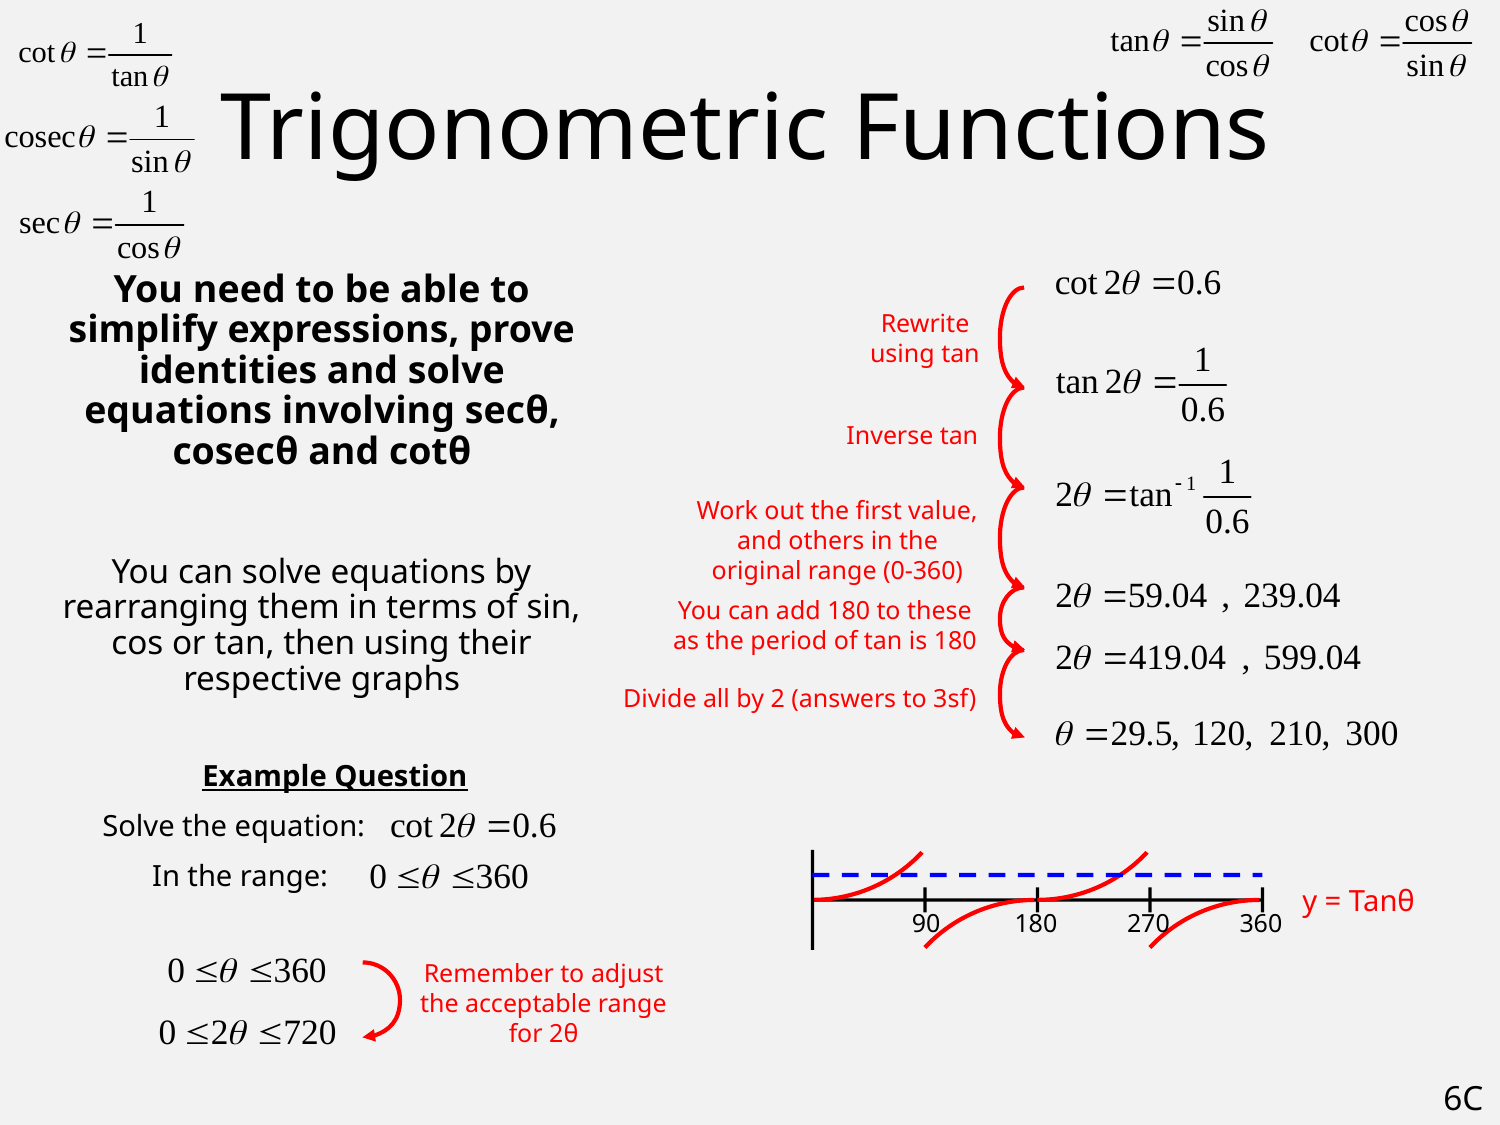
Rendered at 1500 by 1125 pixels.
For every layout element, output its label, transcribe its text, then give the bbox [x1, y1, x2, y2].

text_box [1149, 904, 1260, 1050]
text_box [15, 182, 191, 266]
text_box [924, 904, 1035, 1050]
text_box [162, 949, 334, 992]
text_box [385, 804, 563, 846]
text_box Inverse tan [825, 412, 1000, 458]
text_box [1049, 712, 1404, 760]
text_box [1304, 0, 1478, 84]
text_box [1000, 387, 1025, 489]
text_box Divide all by 2 (answers to 3sf) [600, 675, 1000, 720]
list You need to be able to simplify expressions, prove identities and solve equations involving secθ, cosecθ and cotθ You can solve equations by rearranging them in terms of sin, cos or tan, then using their respective graphs [37, 262, 607, 1005]
title Trigonometric Functions [98, 21, 1393, 239]
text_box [1104, 0, 1278, 84]
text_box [14, 14, 177, 93]
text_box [364, 855, 536, 898]
text_box Example Question [187, 749, 489, 800]
text_box [812, 749, 923, 900]
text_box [1049, 637, 1233, 679]
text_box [1216, 574, 1347, 623]
text_box [1000, 487, 1025, 589]
text_box 6C [1428, 1069, 1500, 1125]
text_box Remember to adjust the acceptable range for 2θ [399, 950, 688, 1055]
text_box [999, 287, 1025, 389]
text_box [1237, 637, 1367, 685]
text_box You can add 180 to these as the period of tan is 180 [650, 587, 1000, 663]
text_box In the range: [137, 849, 350, 900]
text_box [1049, 449, 1260, 542]
text_box 90 [897, 900, 960, 945]
text_box 360 [1224, 900, 1313, 945]
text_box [1049, 337, 1233, 430]
text_box Rewrite using tan [837, 299, 1008, 375]
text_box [0, 95, 200, 180]
text_box 270 [1112, 900, 1200, 945]
text_box [1000, 587, 1025, 653]
text_box [362, 962, 399, 1042]
text_box y = Tanθ [1287, 874, 1438, 925]
text_box [1037, 749, 1148, 900]
text_box 180 [999, 900, 1075, 945]
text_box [1049, 574, 1212, 617]
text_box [153, 1012, 343, 1054]
text_box Work out the first value, and others in the original range (0-360) [675, 487, 1000, 587]
text_box [1000, 649, 1025, 739]
text_box Solve the equation: [87, 799, 389, 850]
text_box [1049, 262, 1228, 304]
